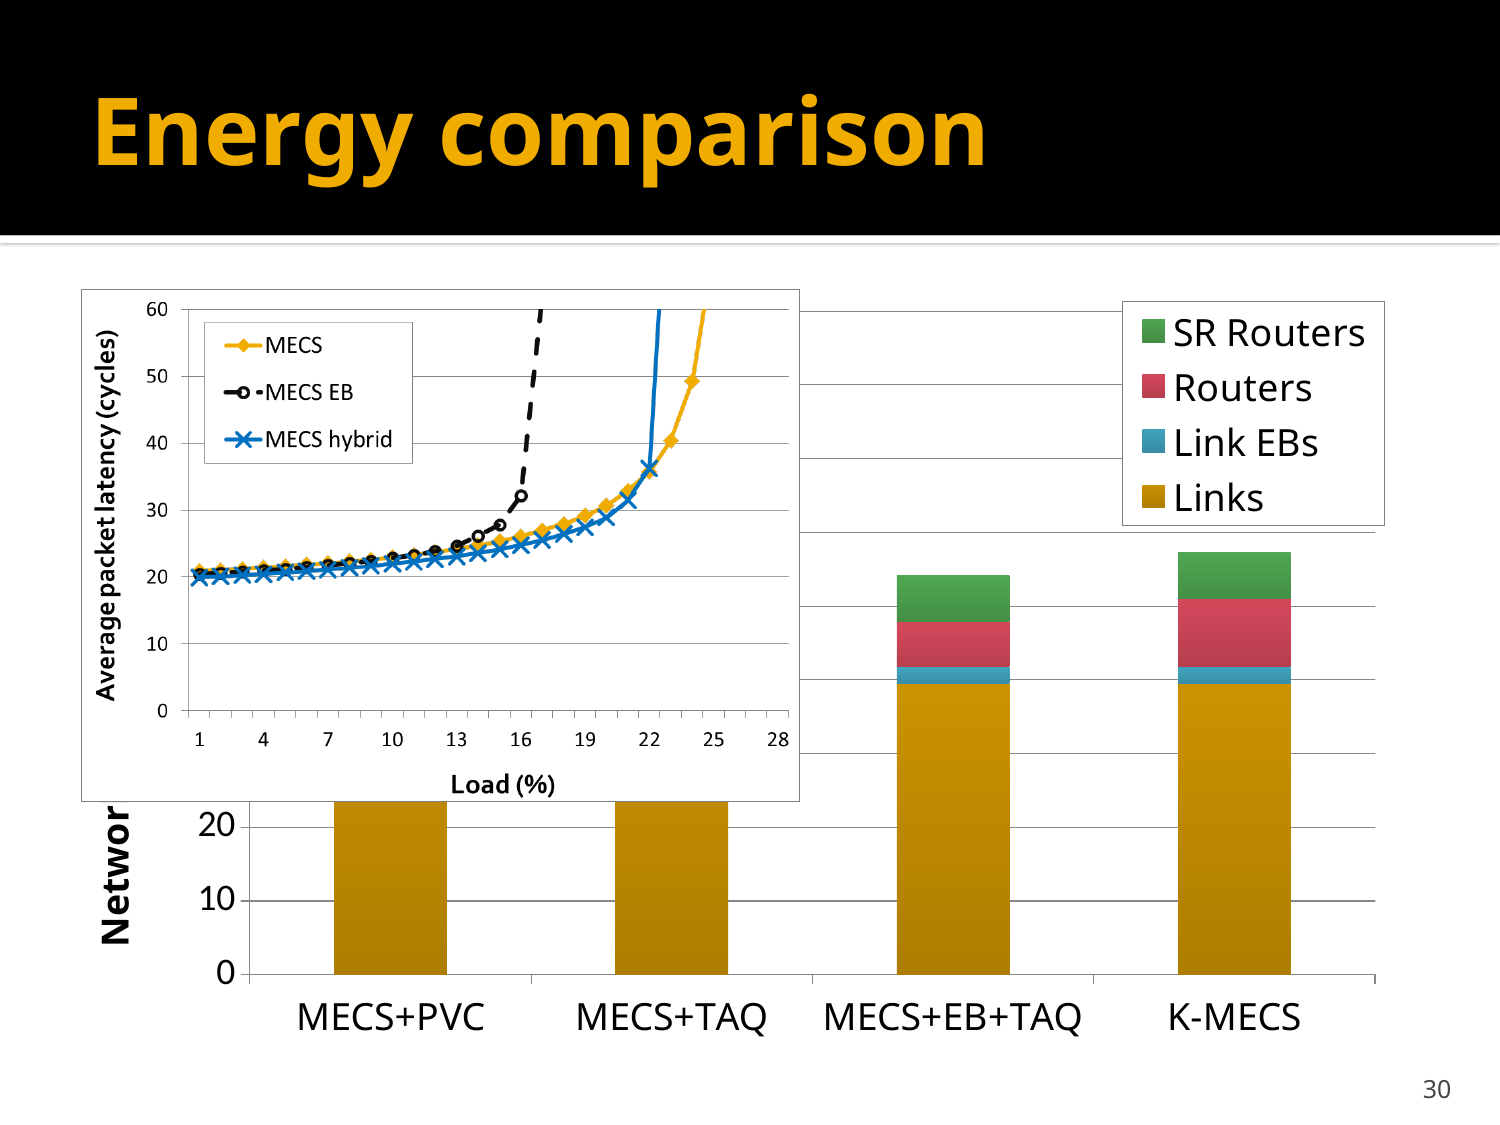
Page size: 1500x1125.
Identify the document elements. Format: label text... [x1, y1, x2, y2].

title Energy comparison [75, 25, 1425, 231]
picture [81, 289, 800, 802]
chart [74, 287, 1400, 1050]
slide_number 30 [1345, 1062, 1467, 1108]
